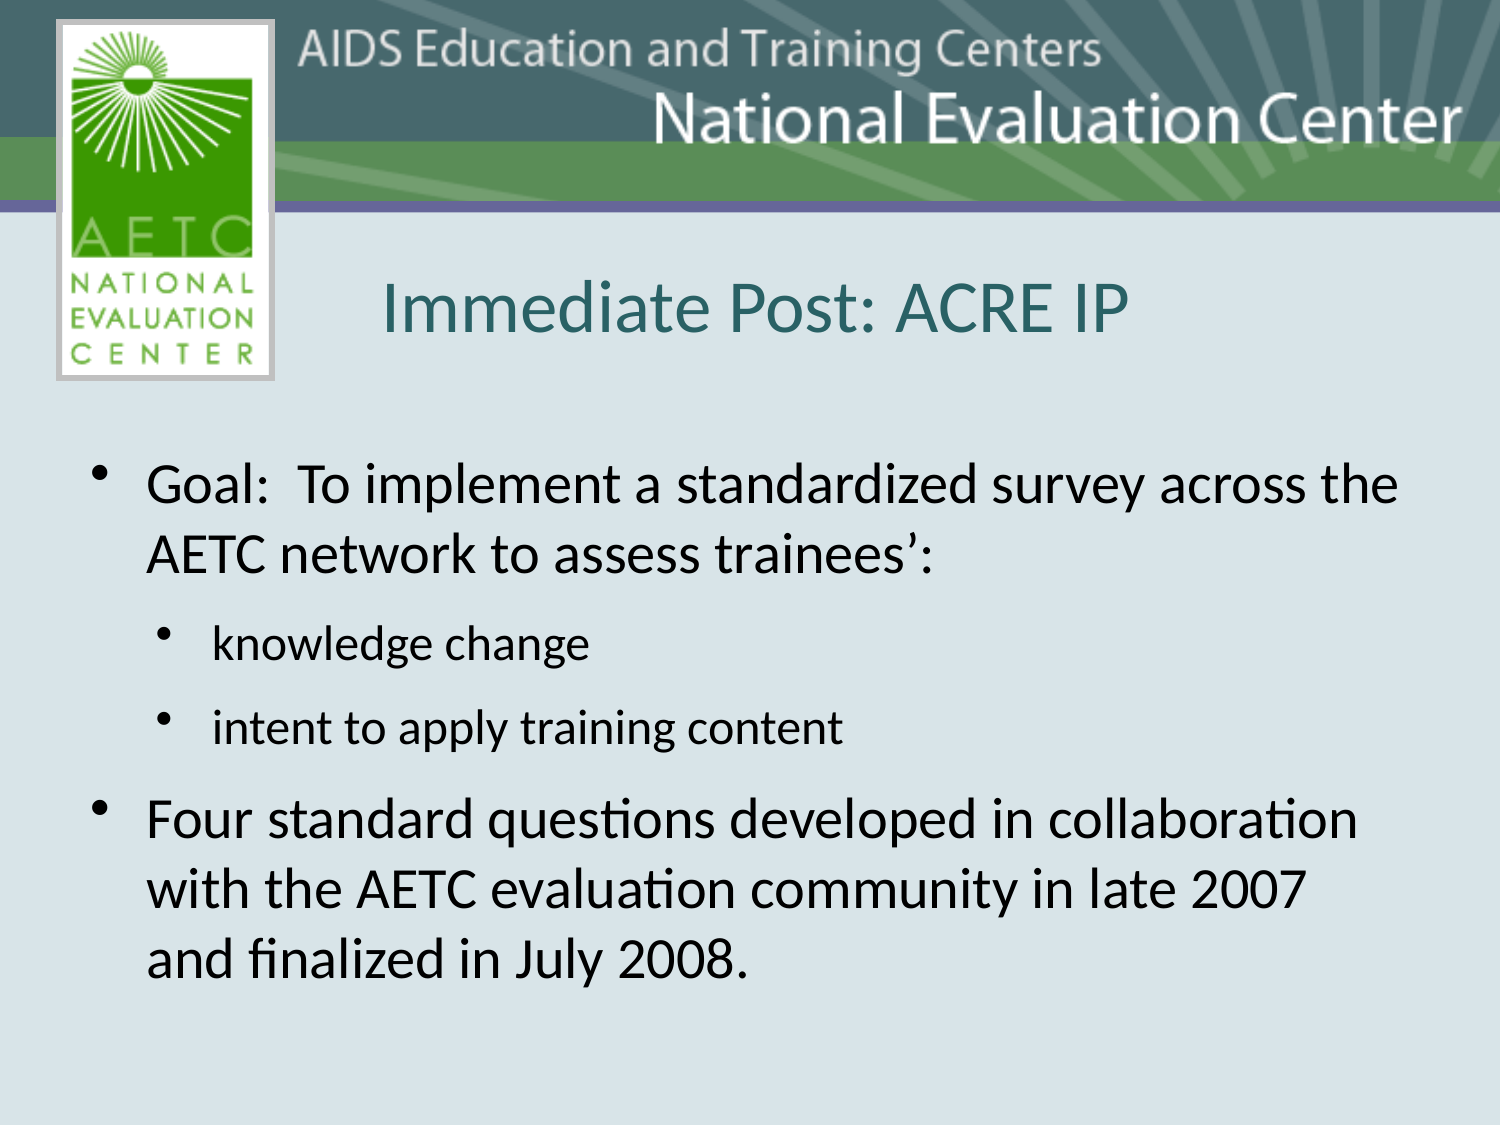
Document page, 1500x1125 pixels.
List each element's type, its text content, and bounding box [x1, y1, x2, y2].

title Immediate Post: ACRE IP [99, 249, 1413, 400]
list Goal: To implement a standardized survey across the AETC network to assess trainees’: knowledge change intent to apply training content Four standard questions developed in collaboration with the AETC evaluation community in late 2007 and finalized in July 2008. [75, 437, 1425, 1125]
picture [0, 0, 1500, 201]
picture [62, 25, 269, 375]
